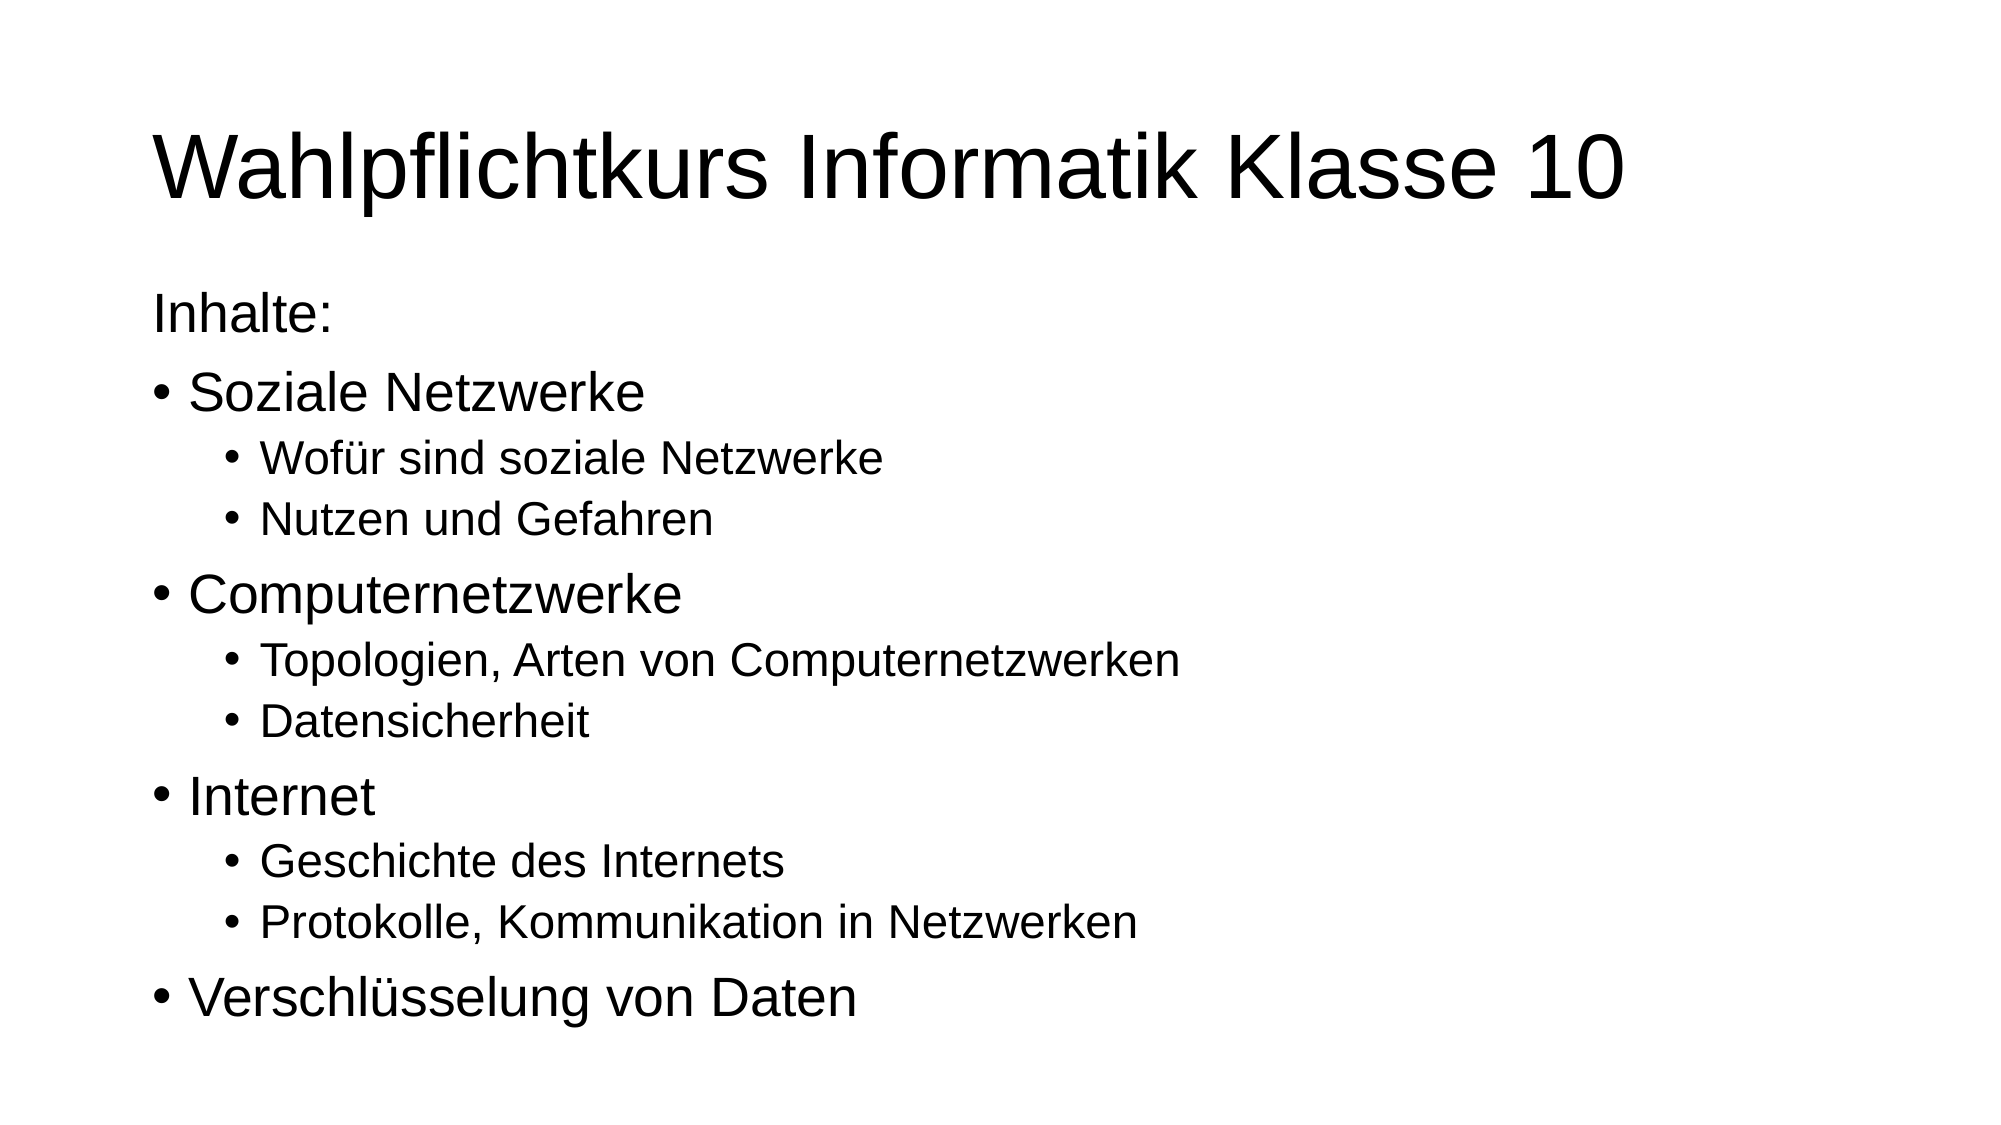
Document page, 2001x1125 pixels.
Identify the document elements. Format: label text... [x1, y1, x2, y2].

title Wahlpflichtkurs Informatik Klasse 10 [137, 59, 1863, 277]
list Inhalte: Soziale Netzwerke Wofür sind soziale Netzwerke Nutzen und Gefahren Computernetzwerke Topologien, Arten von Computernetzwerken Datensicherheit Internet Geschichte des Internets Protokolle, Kommunikation in Netzwerken Verschlüsselung von Daten [137, 277, 1883, 1039]
